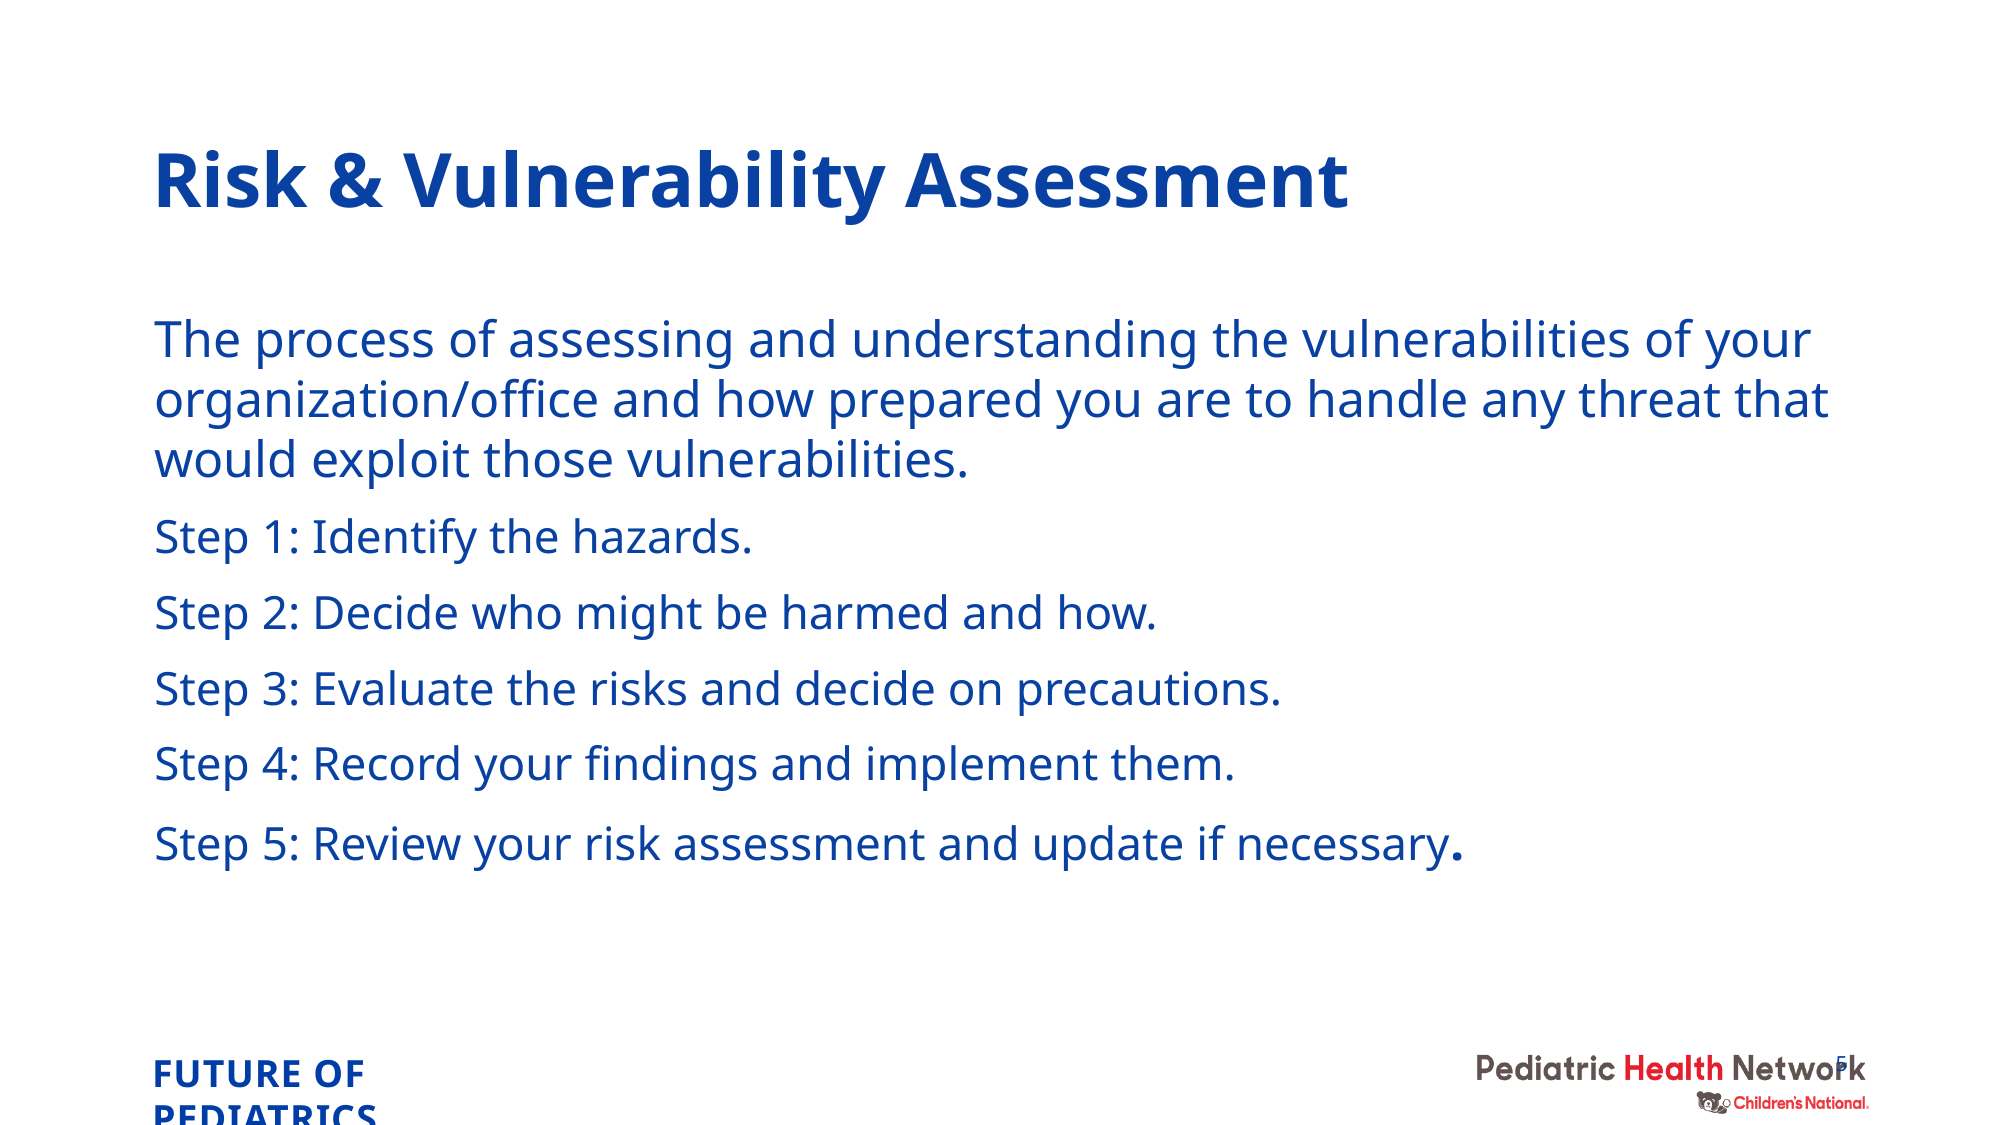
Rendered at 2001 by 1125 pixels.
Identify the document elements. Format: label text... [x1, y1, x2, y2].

list The process of assessing and understanding the vulnerabilities of your organization/office and how prepared you are to handle any threat that would exploit those vulnerabilities. Step 1: Identify the hazards. Step 2: Decide who might be harmed and how. Step 3: Evaluate the risks and decide on precautions. Step 4: Record your findings and implement them. Step 5: Review your risk assessment and update if necessary. [137, 299, 1863, 1014]
title Risk & Vulnerability Assessment [137, 59, 1863, 278]
picture [1467, 1043, 1875, 1125]
slide_number 5 [1412, 1035, 1863, 1095]
